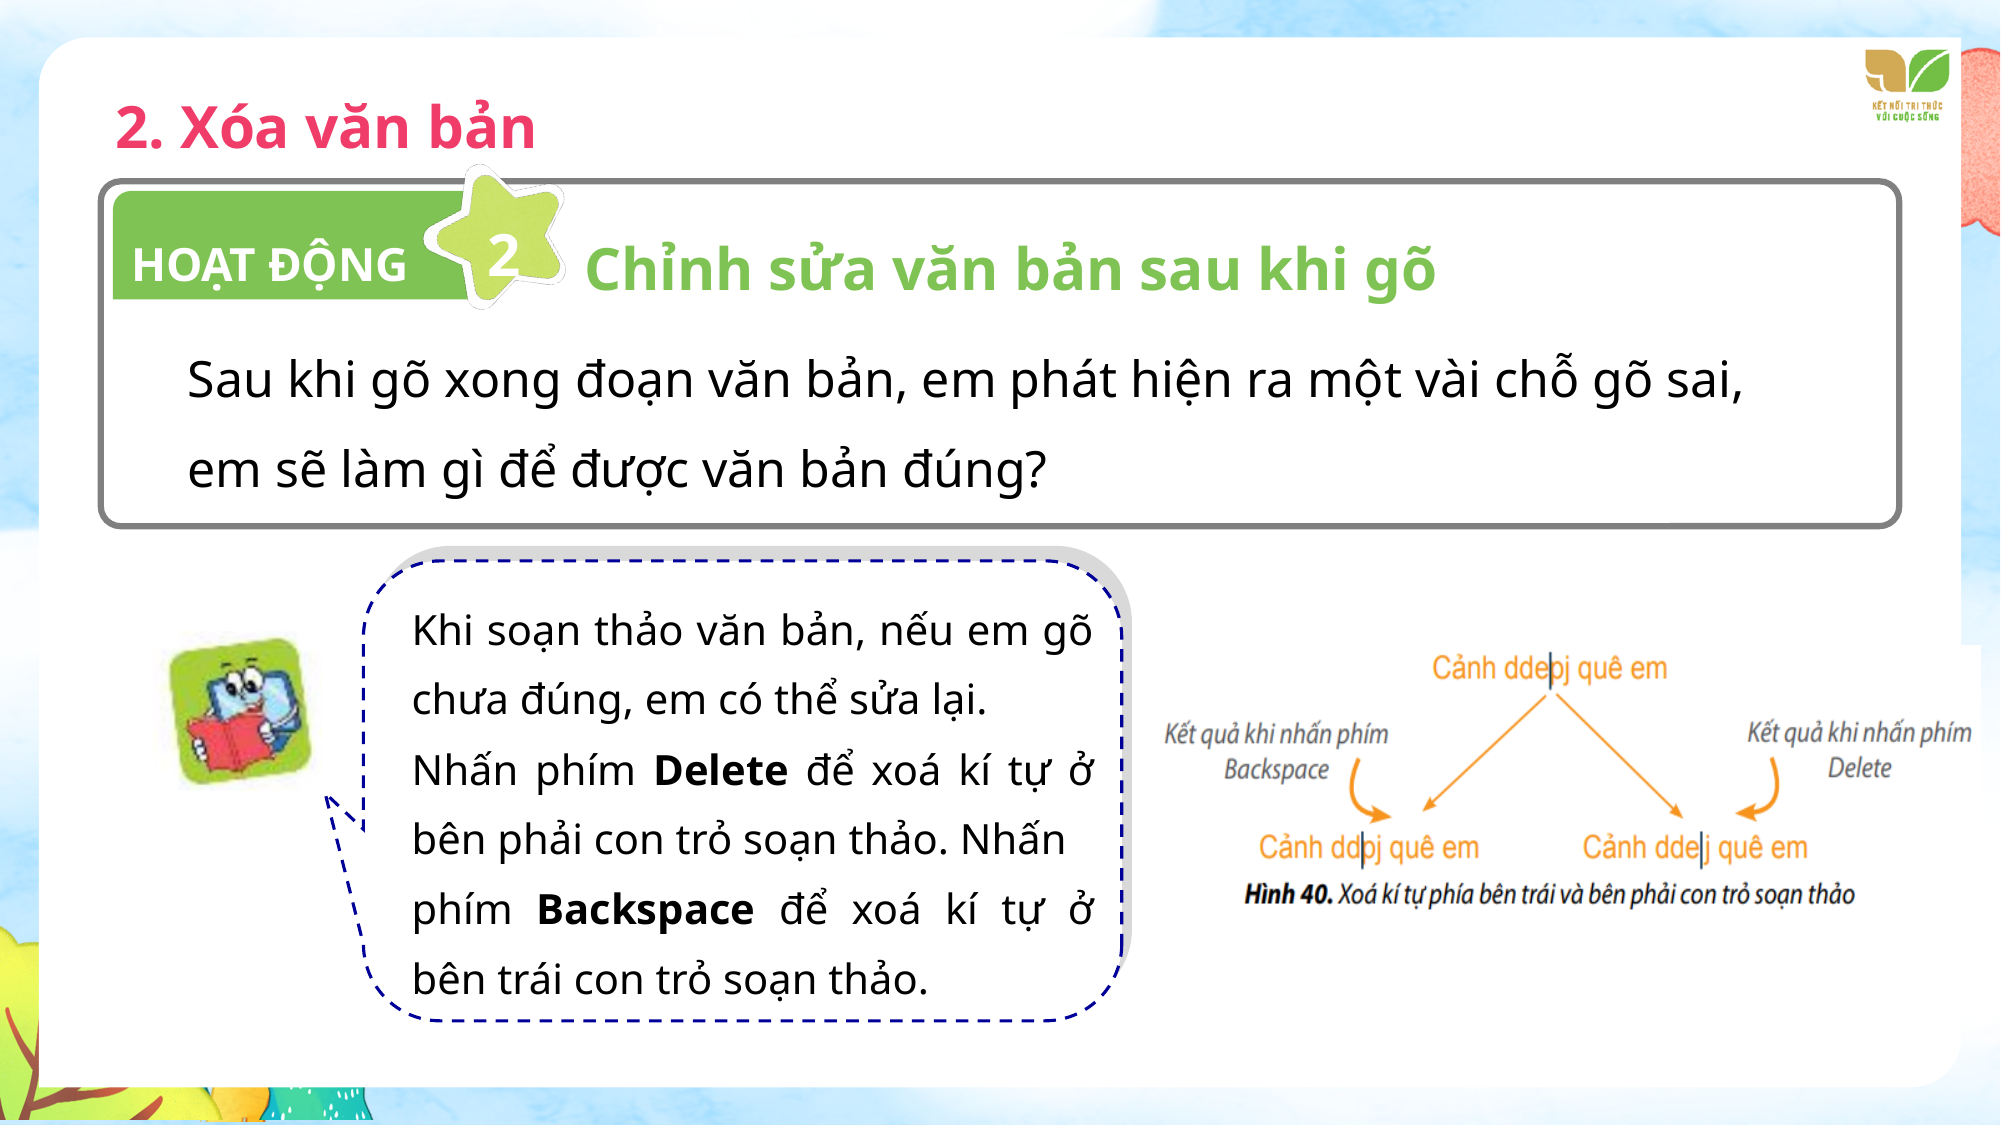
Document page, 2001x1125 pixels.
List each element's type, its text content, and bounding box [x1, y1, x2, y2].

picture [0, 0, 2001, 1125]
text_box 2. Xóa văn bản [100, 48, 1616, 158]
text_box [363, 545, 1132, 1021]
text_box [100, 158, 1900, 527]
